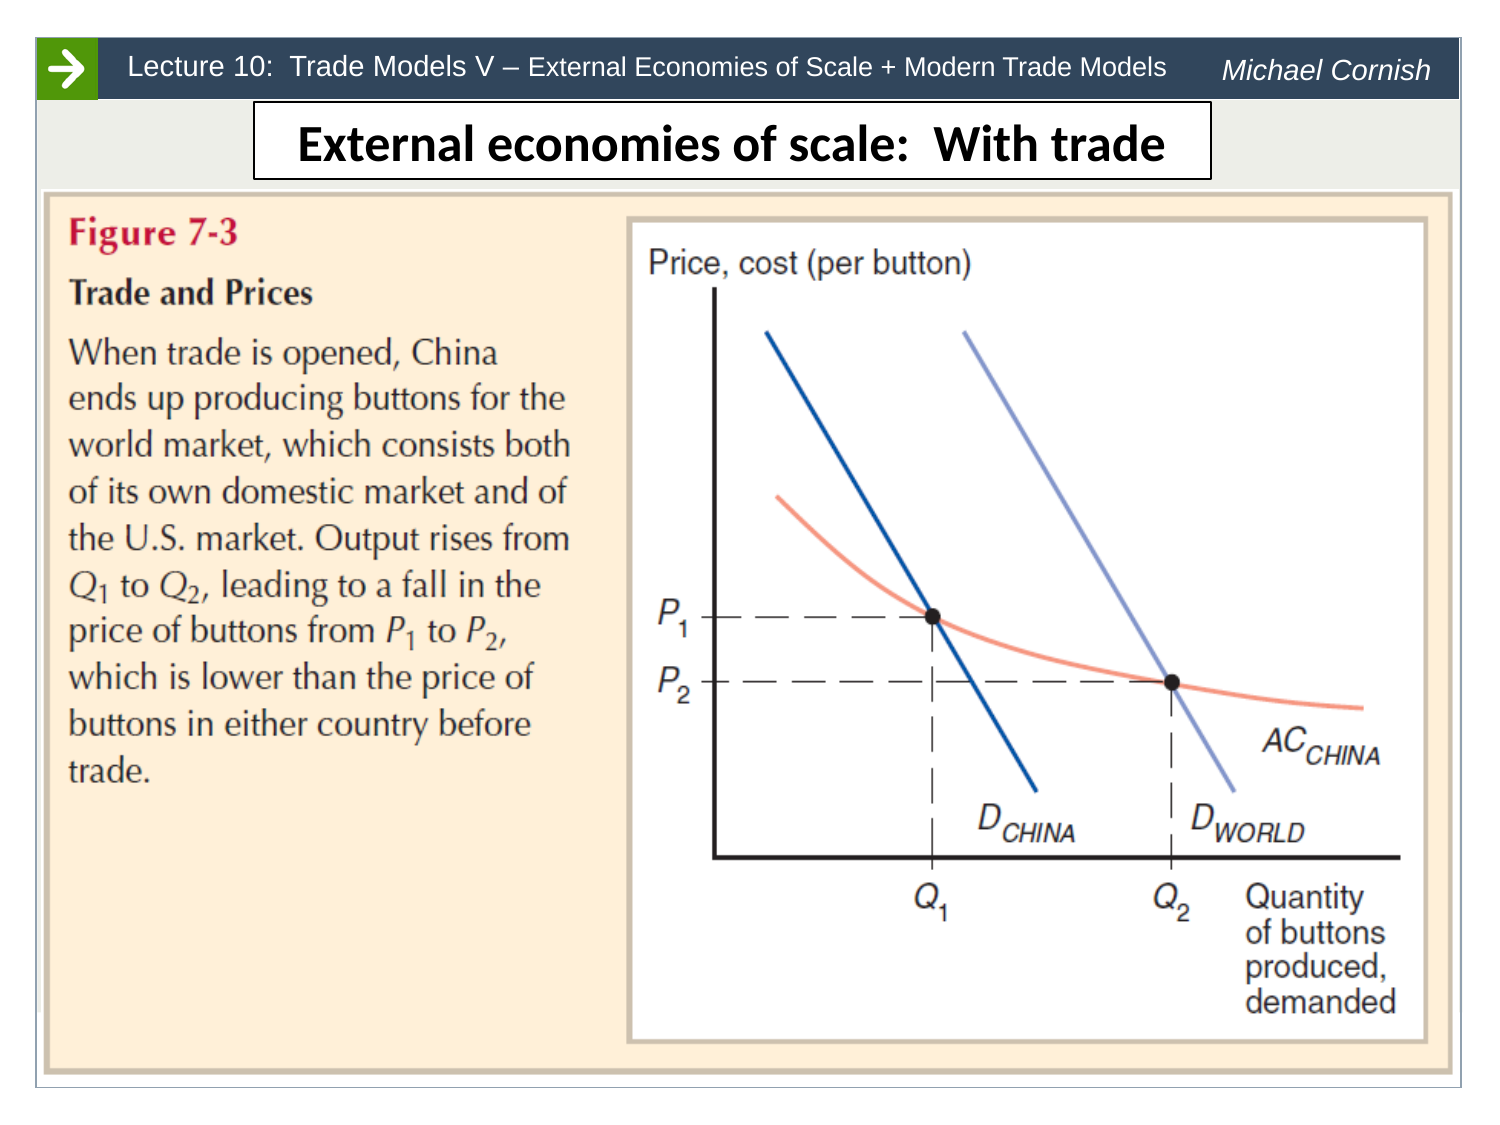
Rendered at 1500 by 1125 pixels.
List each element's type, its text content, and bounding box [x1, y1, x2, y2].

text_box External economies of scale: With trade [253, 101, 1211, 179]
picture [37, 38, 98, 100]
picture [41, 189, 1459, 1083]
